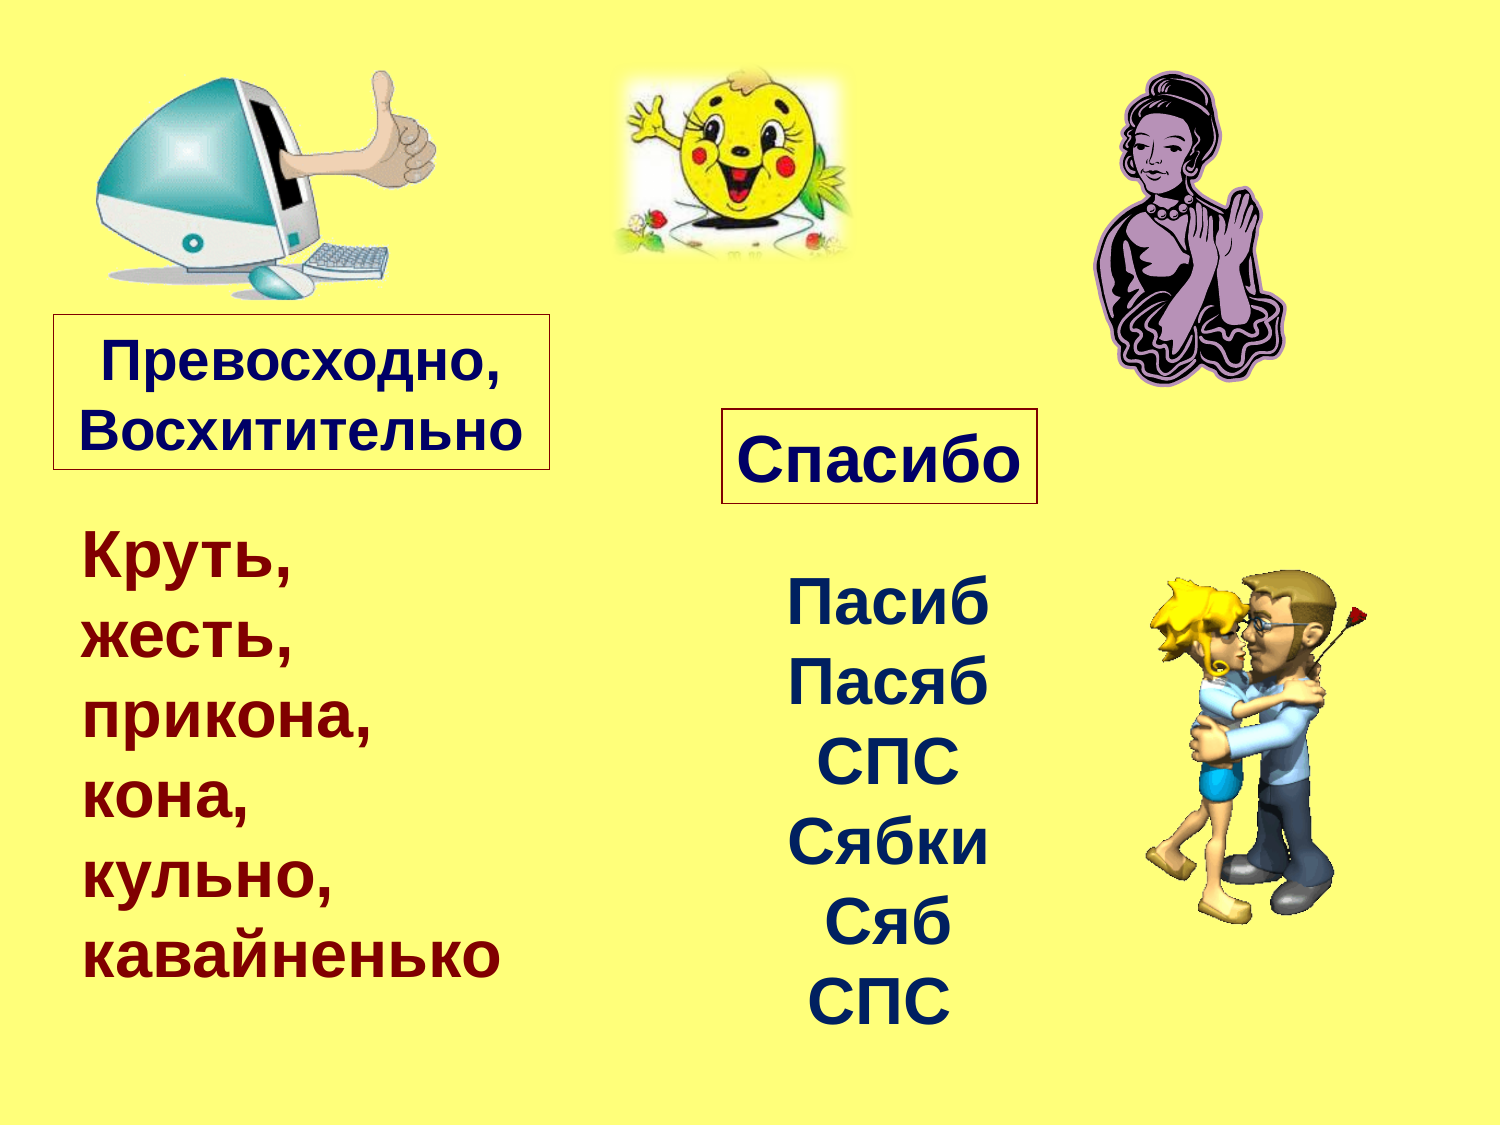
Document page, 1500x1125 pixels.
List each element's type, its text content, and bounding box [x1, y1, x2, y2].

text_box Пасиб Пасяб СПС Сябки Сяб СПС [750, 550, 1028, 1046]
text_box Превосходно, Восхитительно [53, 314, 550, 470]
picture [88, 42, 465, 303]
picture [1104, 550, 1376, 933]
text_box Круть, жесть, прикона, кона, кульно, кавайненько [66, 503, 518, 998]
text_box Спасибо [721, 408, 1038, 504]
picture [1092, 66, 1288, 388]
picture [608, 60, 859, 265]
